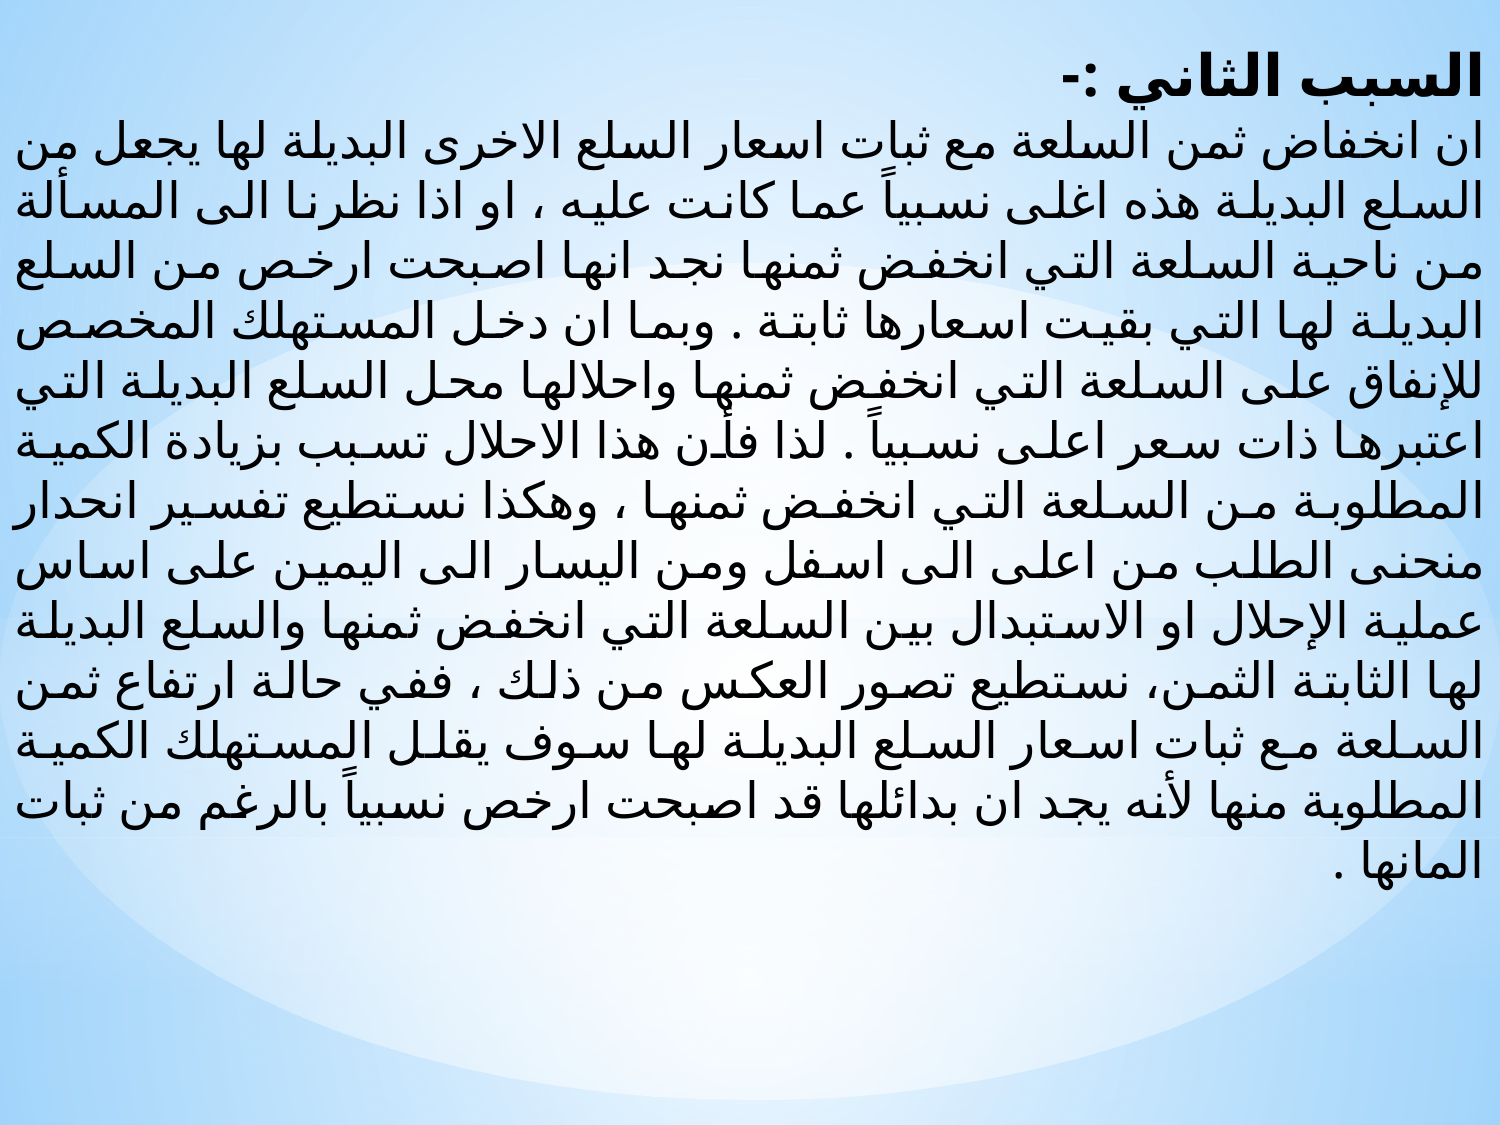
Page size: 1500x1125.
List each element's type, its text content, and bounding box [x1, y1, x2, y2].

text_box السبب الثاني :- ان انخفاض ثمن السلعة مع ثبات اسعار السلع الاخرى البديلة لها يجعل من السلع البديلة هذه اغلى نسبياً عما كانت عليه ، او اذا نظرنا الى المسألة من ناحية السلعة التي انخفض ثمنها نجد انها اصبحت ارخص من السلع البديلة لها التي بقيت اسعارها ثابتة . وبما ان دخل المستهلك المخصص للإنفاق على السلعة التي انخفض ثمنها واحلالها محل السلع البديلة التي اعتبرها ذات سعر اعلى نسبياً . لذا فأن هذا الاحلال تسبب بزيادة الكمية المطلوبة من السلعة التي انخفض ثمنها ، وهكذا نستطيع تفسير انحدار منحنى الطلب من اعلى الى اسفل ومن اليسار الى اليمين على اساس عملية الإحلال او الاستبدال بين السلعة التي انخفض ثمنها والسلع البديلة لها الثابتة الثمن، نستطيع تصور العكس من ذلك ، ففي حالة ارتفاع ثمن السلعة مع ثبات اسعار السلع البديلة لها سوف يقلل المستهلك الكمية المطلوبة منها لأنه يجد ان بدائلها قد اصبحت ارخص نسبياً بالرغم من ثبات المانها . [0, 30, 1500, 941]
